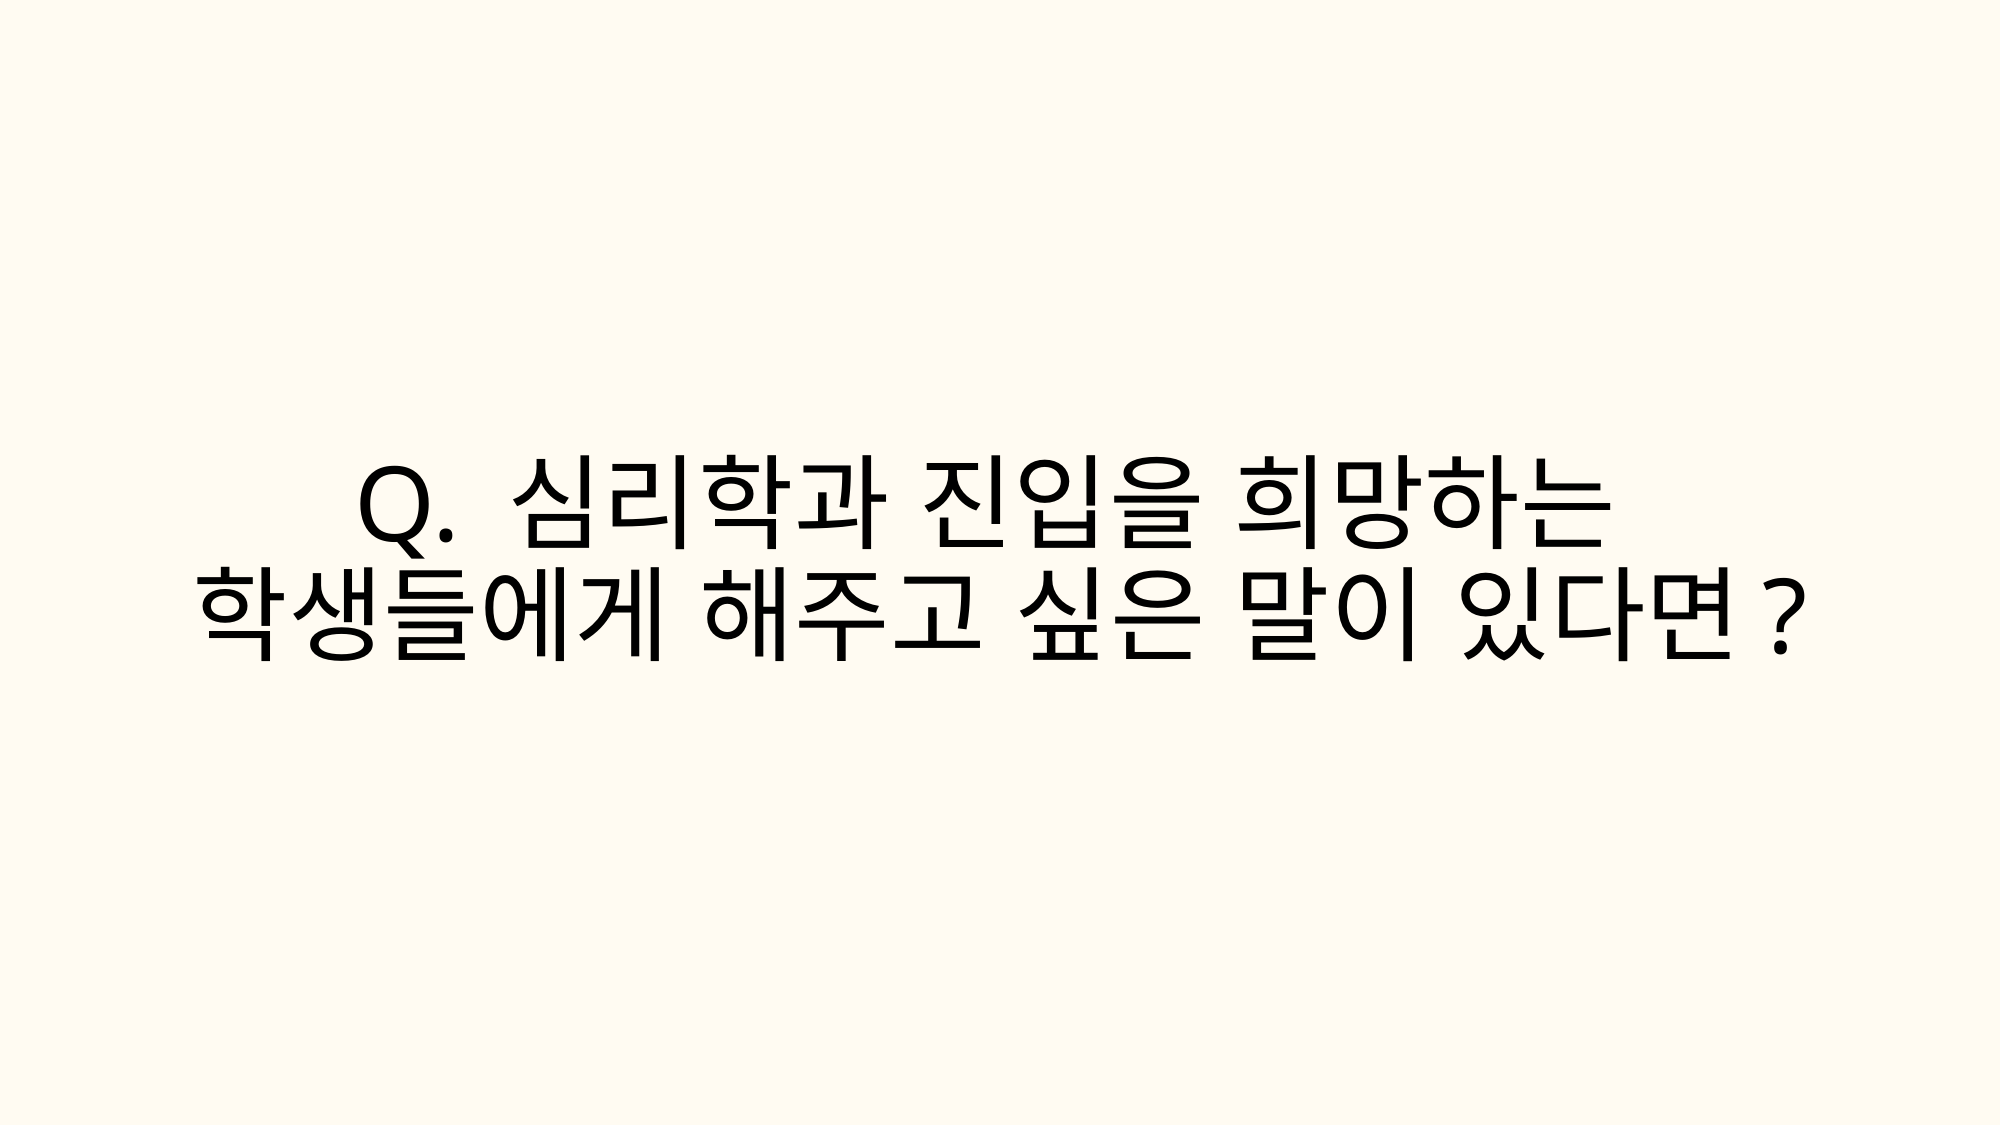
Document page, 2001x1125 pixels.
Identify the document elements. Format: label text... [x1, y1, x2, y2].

title Q. 심리학과 진입을 희망하는 학생들에게 해주고 싶은 말이 있다면? [160, 441, 1840, 684]
